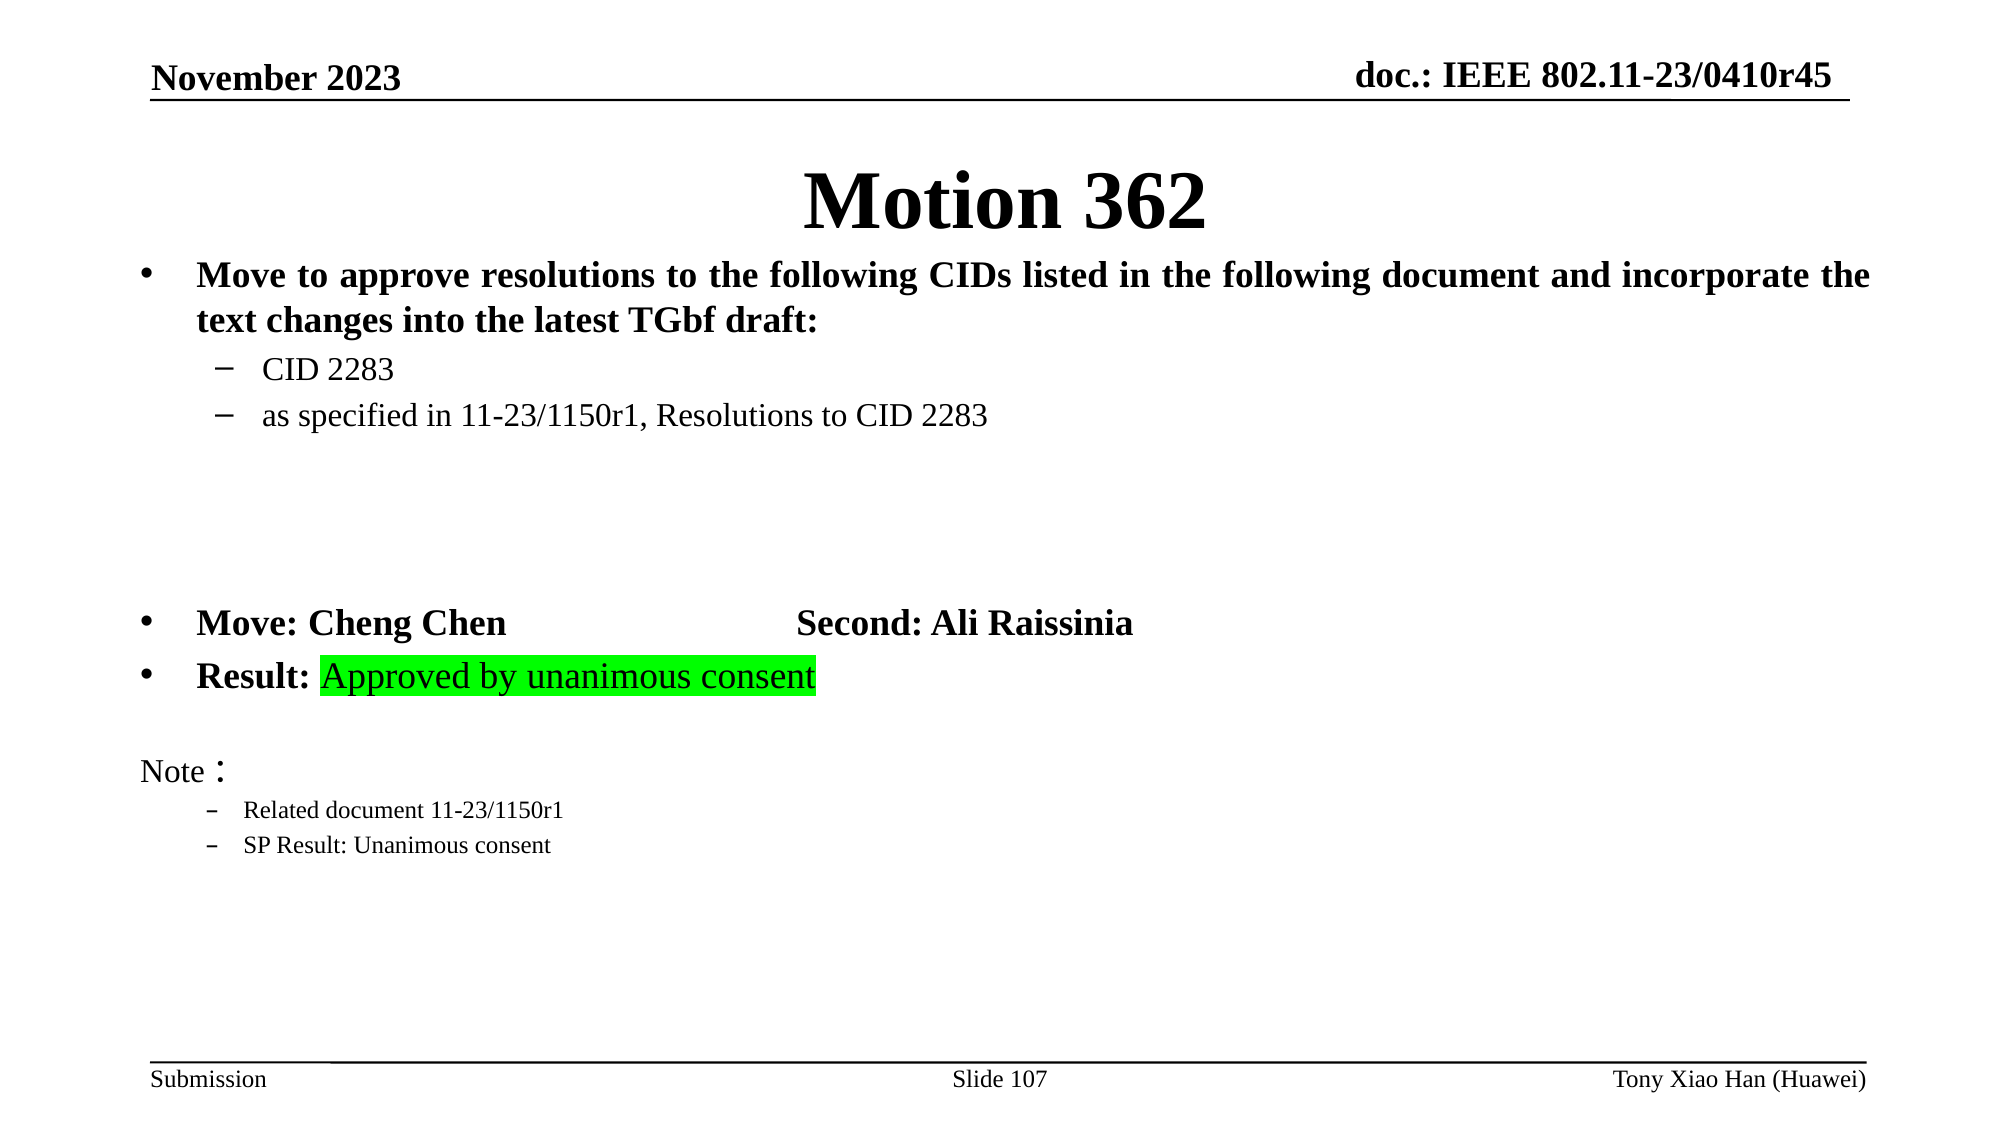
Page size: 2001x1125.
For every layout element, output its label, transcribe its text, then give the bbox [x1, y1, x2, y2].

text_box Move to approve resolutions to the following CIDs listed in the following document and incorporate the text changes into the latest TGbf draft: CID 2283 as specified in 11-23/1150r1, Resolutions to CID 2283 Move: Cheng Chen Second: Ali Raissinia Result: Approved by unanimous consent Note： Related document 11-23/1150r1 SP Result: Unanimous consent [125, 212, 1888, 900]
text_box Motion 362 [368, 137, 1644, 212]
